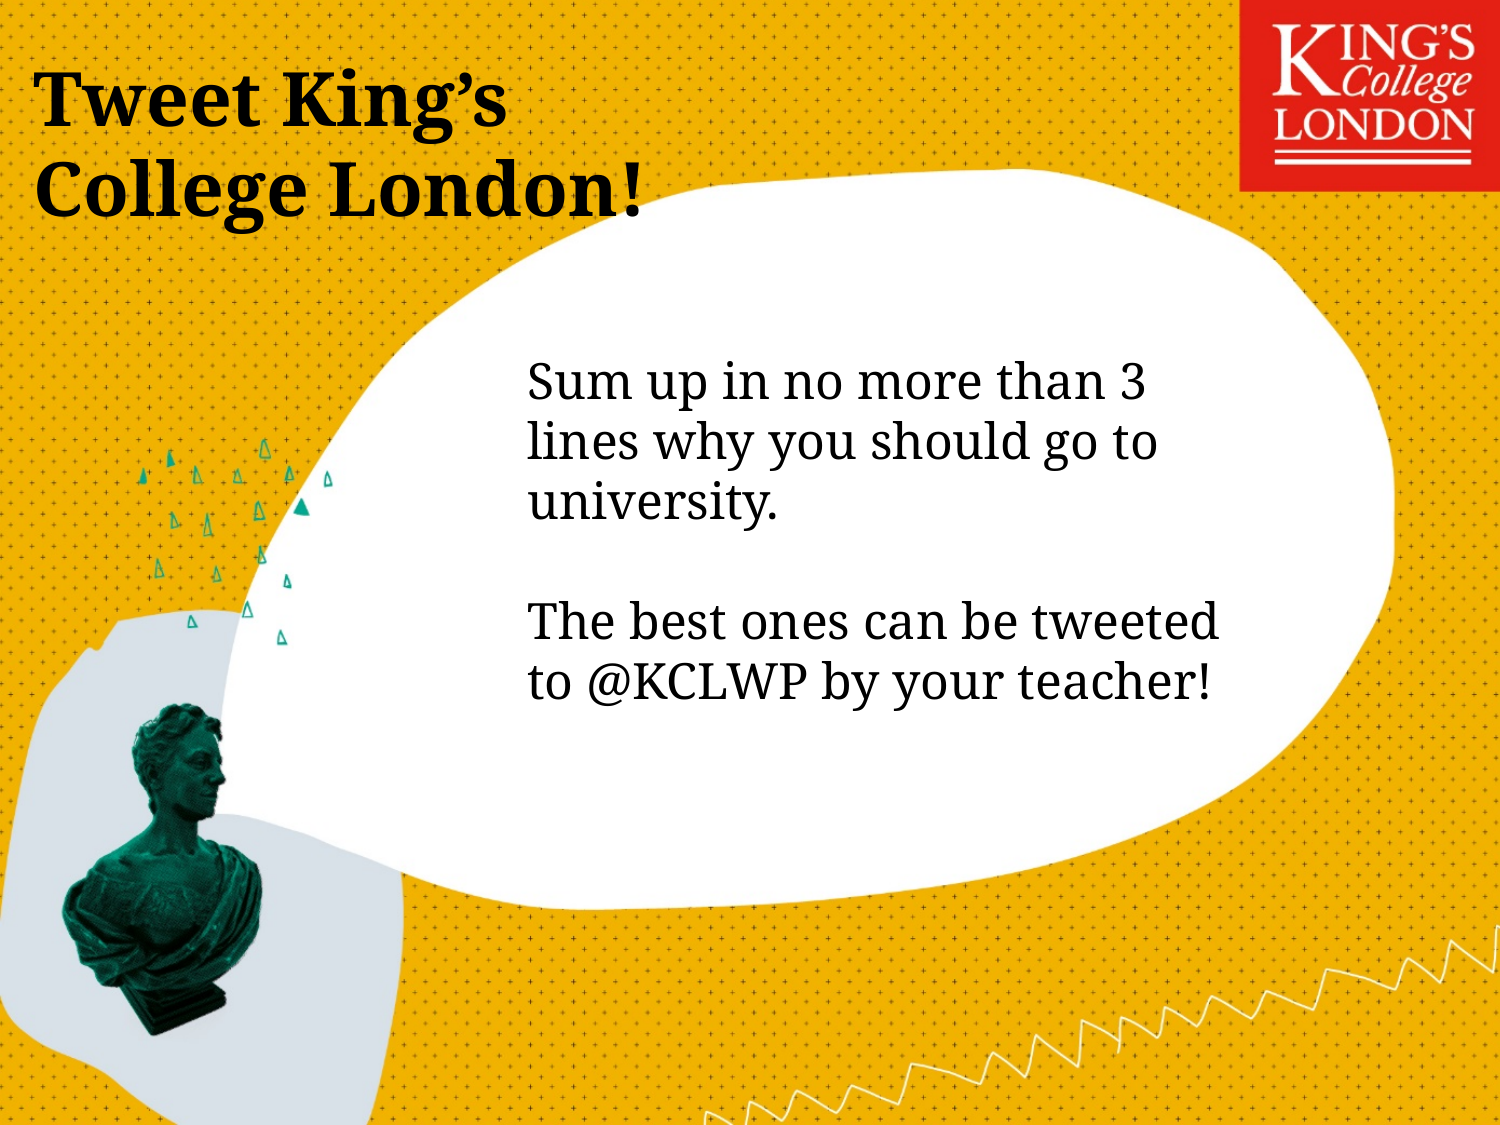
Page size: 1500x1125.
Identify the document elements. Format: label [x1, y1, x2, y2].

list [0, 0, 1500, 1125]
